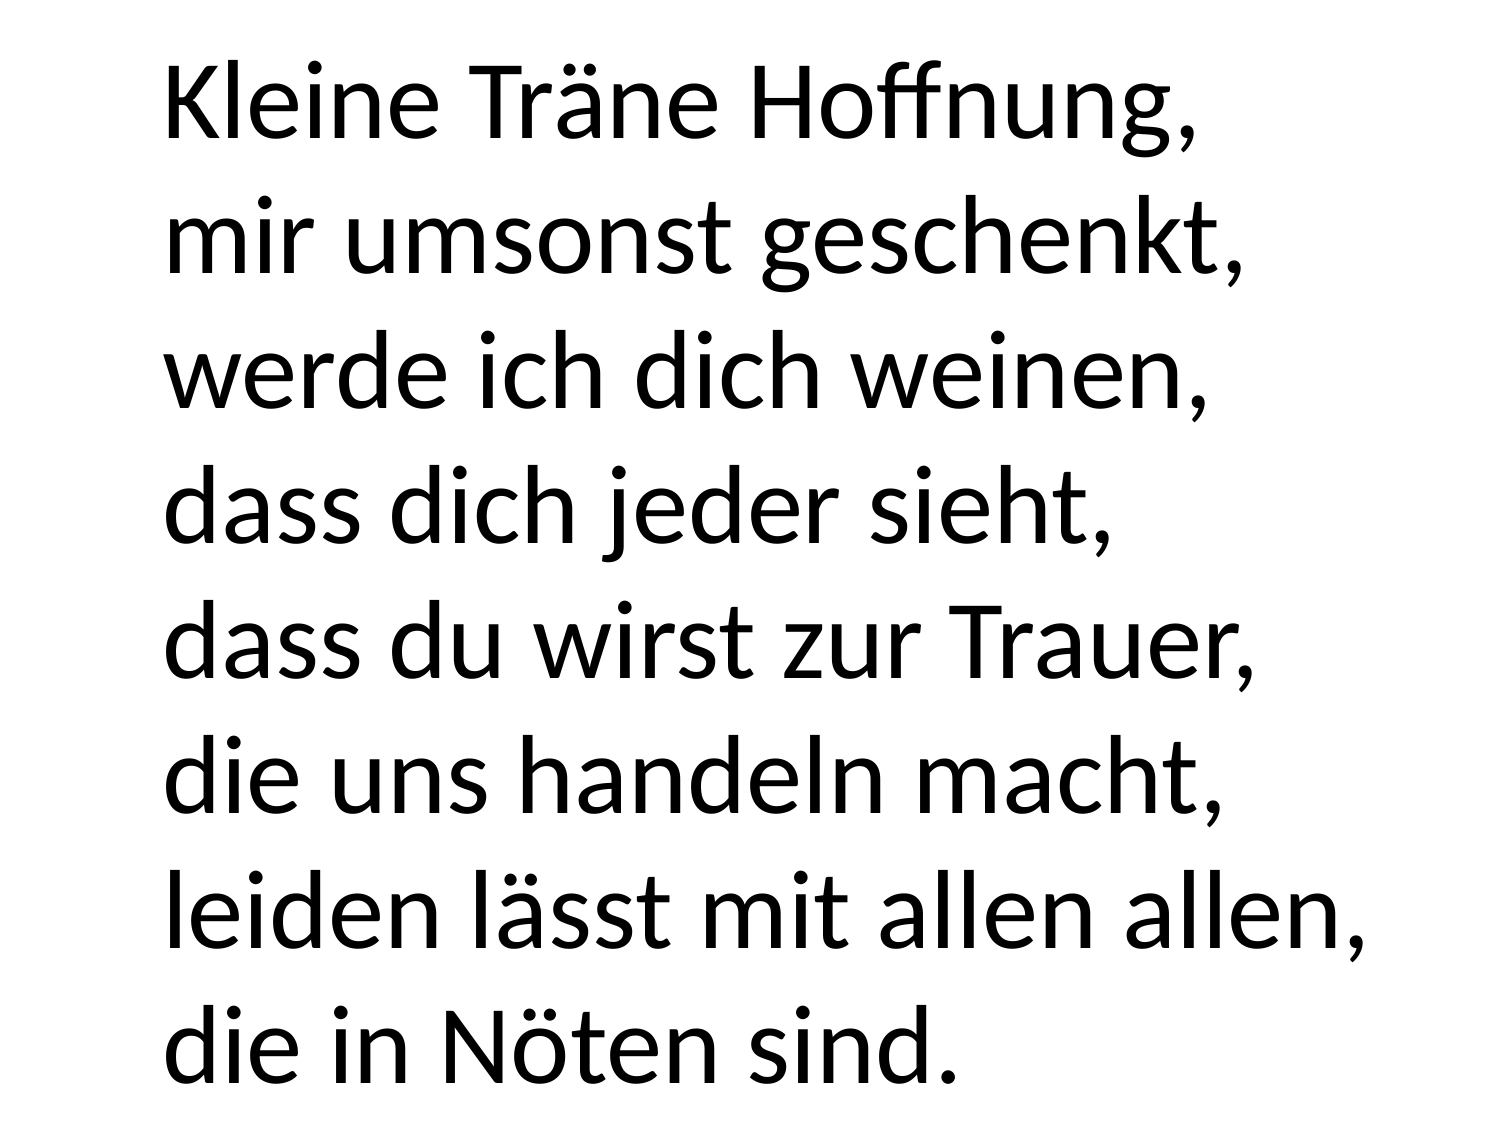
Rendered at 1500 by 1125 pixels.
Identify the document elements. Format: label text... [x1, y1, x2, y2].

text_box Kleine Träne Hoffnung, mir umsonst geschenkt, werde ich dich weinen, dass dich jeder sieht, dass du wirst zur Trauer, die uns handeln macht, leiden lässt mit allen allen, die in Nöten sind. [147, 19, 1500, 1125]
